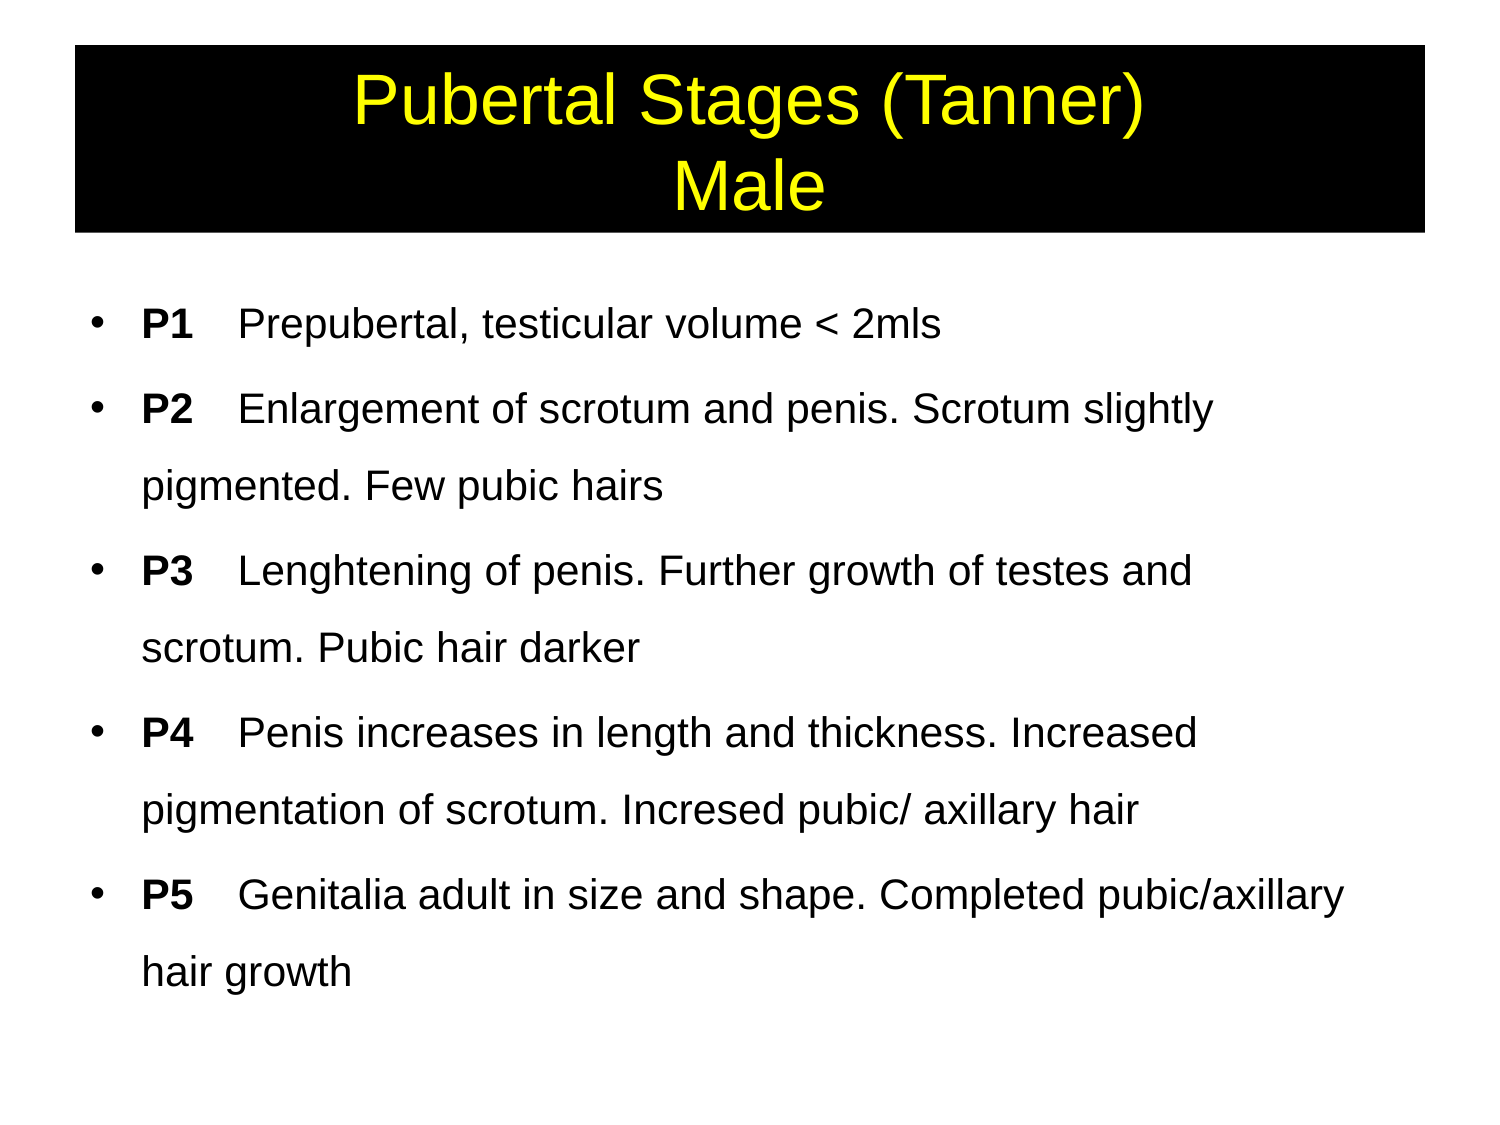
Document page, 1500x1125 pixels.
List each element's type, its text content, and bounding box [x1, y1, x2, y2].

list P1 Prepubertal, testicular volume < 2mls P2 Enlargement of scrotum and penis. Scrotum slightly pigmented. Few pubic hairs P3 Lenghtening of penis. Further growth of testes and scrotum. Pubic hair darker P4 Penis increases in length and thickness. Increased pigmentation of scrotum. Incresed pubic/ axillary hair P5 Genitalia adult in size and shape. Completed pubic/axillary hair growth [75, 262, 1425, 1005]
title Pubertal Stages (Tanner) Male [75, 45, 1425, 233]
